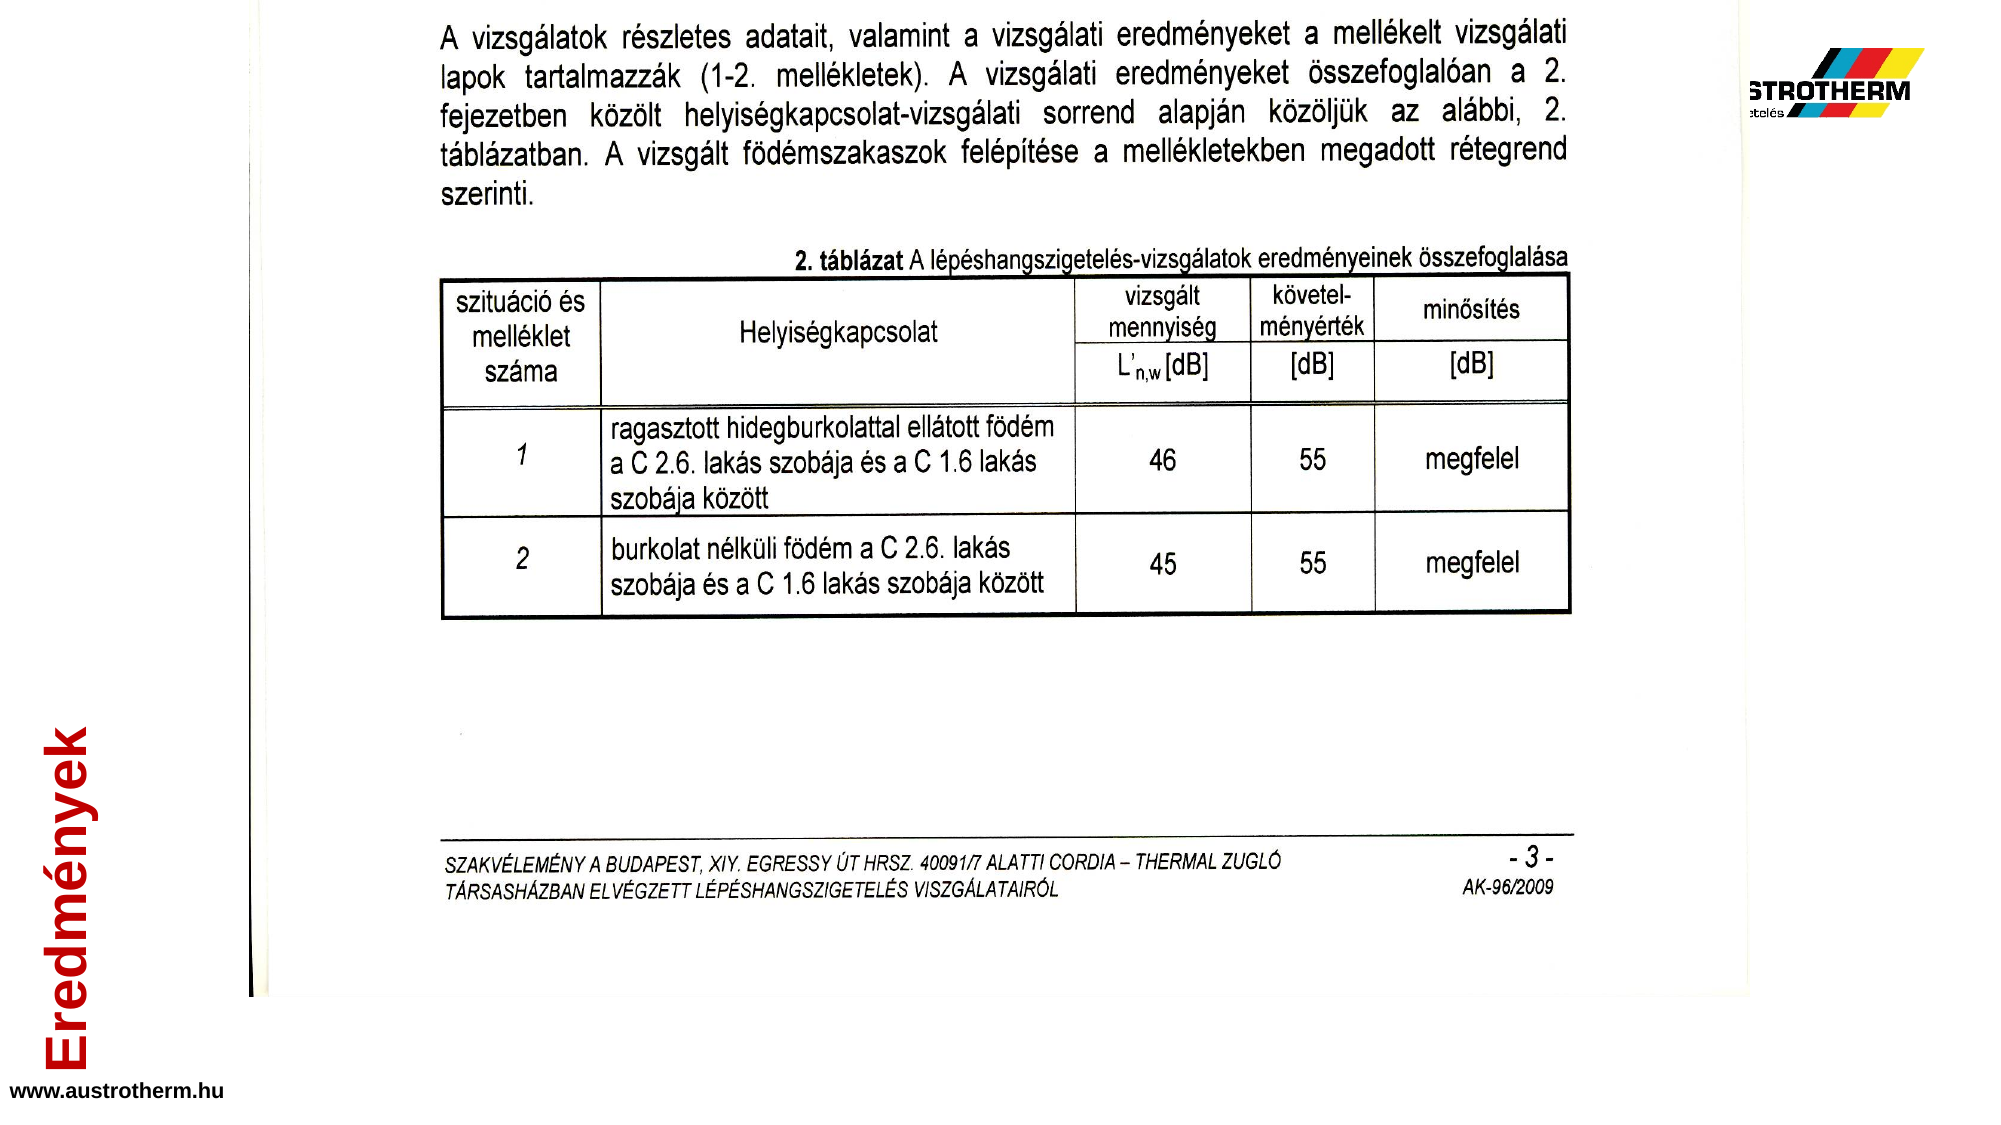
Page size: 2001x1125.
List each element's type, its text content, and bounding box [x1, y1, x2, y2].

text_box Eredmények [21, 0, 95, 1088]
picture [249, 0, 1925, 997]
